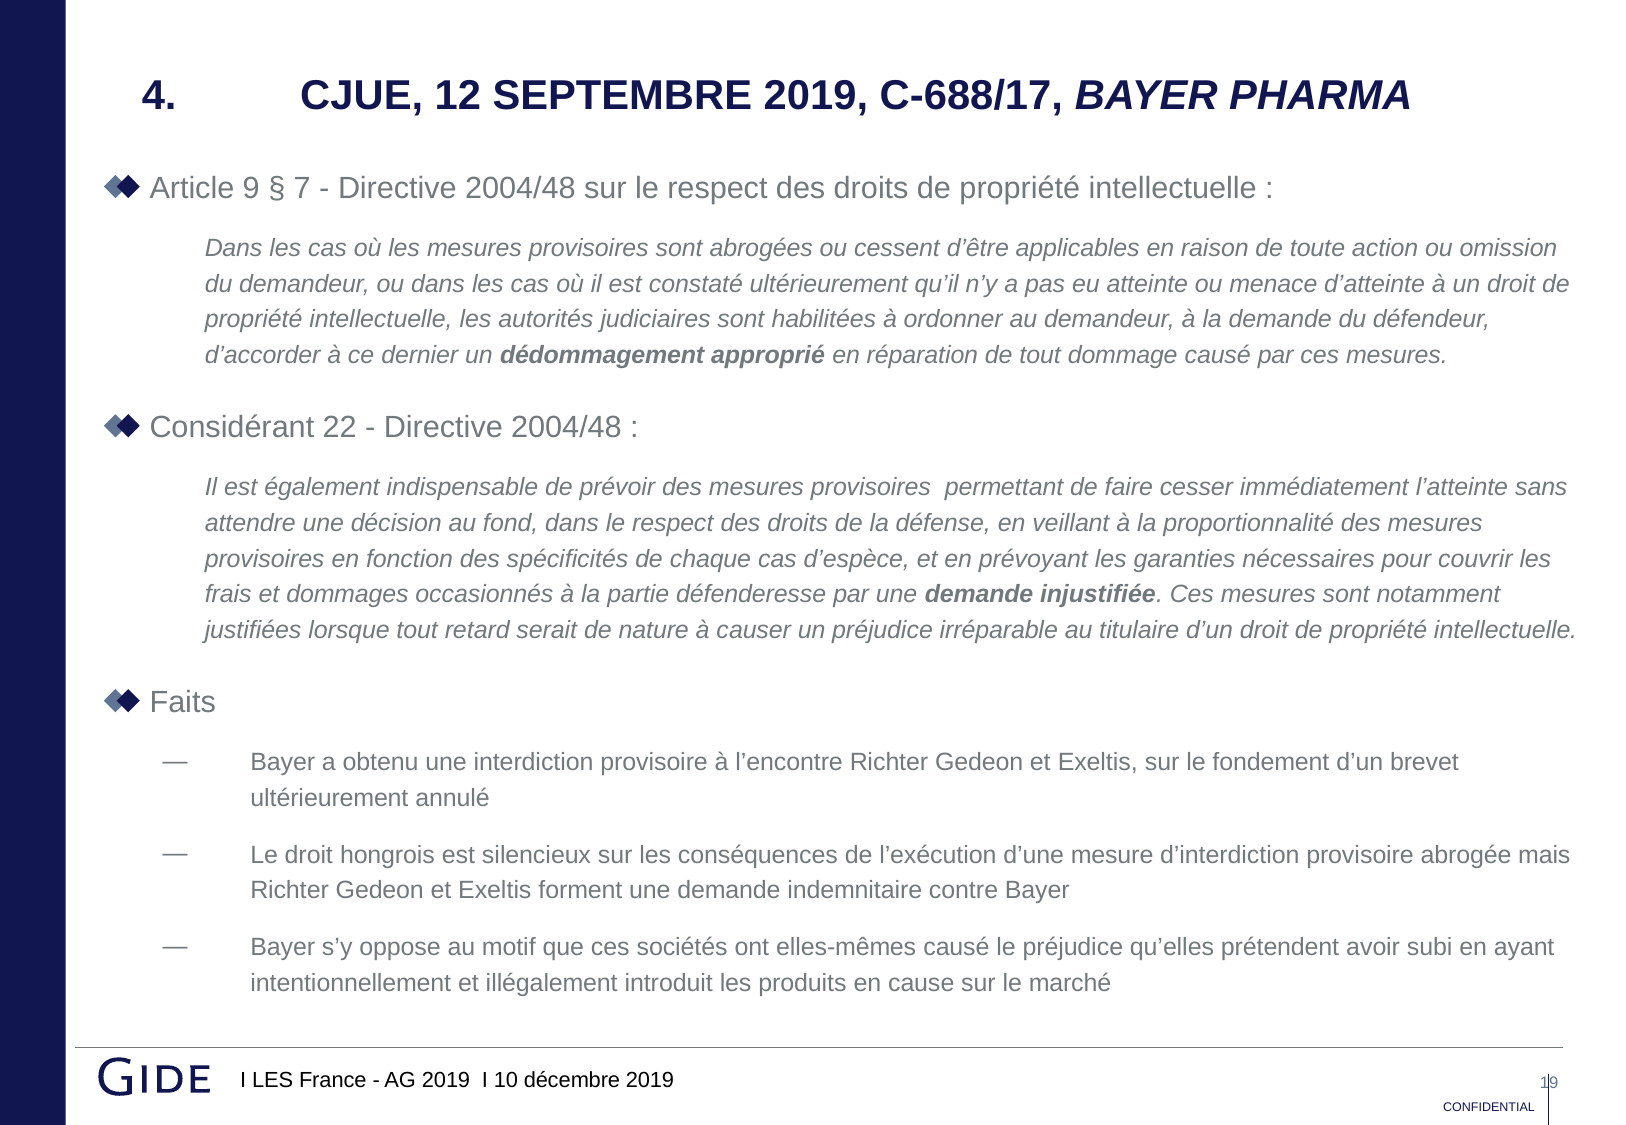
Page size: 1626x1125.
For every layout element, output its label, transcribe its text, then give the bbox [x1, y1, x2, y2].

list Article 9 § 7 - Directive 2004/48 sur le respect des droits de propriété intellectuelle : Dans les cas où les mesures provisoires sont abrogées ou cessent d’être applicables en raison de toute action ou omission du demandeur, ou dans les cas où il est constaté ultérieurement qu’il n’y a pas eu atteinte ou menace d’atteinte à un droit de propriété intellectuelle, les autorités judiciaires sont habilitées à ordonner au demandeur, à la demande du défendeur, d’accorder à ce dernier un dédommagement approprié en réparation de tout dommage causé par ces mesures. Considérant 22 - Directive 2004/48 : Il est également indispensable de prévoir des mesures provisoires permettant de faire cesser immédiatement l’atteinte sans attendre une décision au fond, dans le respect des droits de la défense, en veillant à la proportionnalité des mesures provisoires en fonction des spécificités de chaque cas d’espèce, et en prévoyant les garanties nécessaires pour couvrir les frais et dommages occasionnés à la partie défenderesse par une demande injustifiée. Ces mesures sont notamment justifiées lorsque tout retard serait de nature à causer un préjudice irréparable au titulaire d’un droit de propriété intellectuelle. Faits Bayer a obtenu une interdiction provisoire à l’encontre Richter Gedeon et Exeltis, sur le fondement d’un brevet ultérieurement annulé Le droit hongrois est silencieux sur les conséquences de l’exécution d’une mesure d’interdiction provisoire abrogée mais Richter Gedeon et Exeltis forment une demande indemnitaire contre Bayer Bayer s’y oppose au motif que ces sociétés ont elles-mêmes causé le préjudice qu’elles prétendent avoir subi en ayant intentionnellement et illégalement introduit les produits en cause sur le marché [103, 160, 1592, 1035]
title 4. CJUE, 12 septembre 2019, C-688/17, Bayer Pharma [141, 73, 1604, 120]
